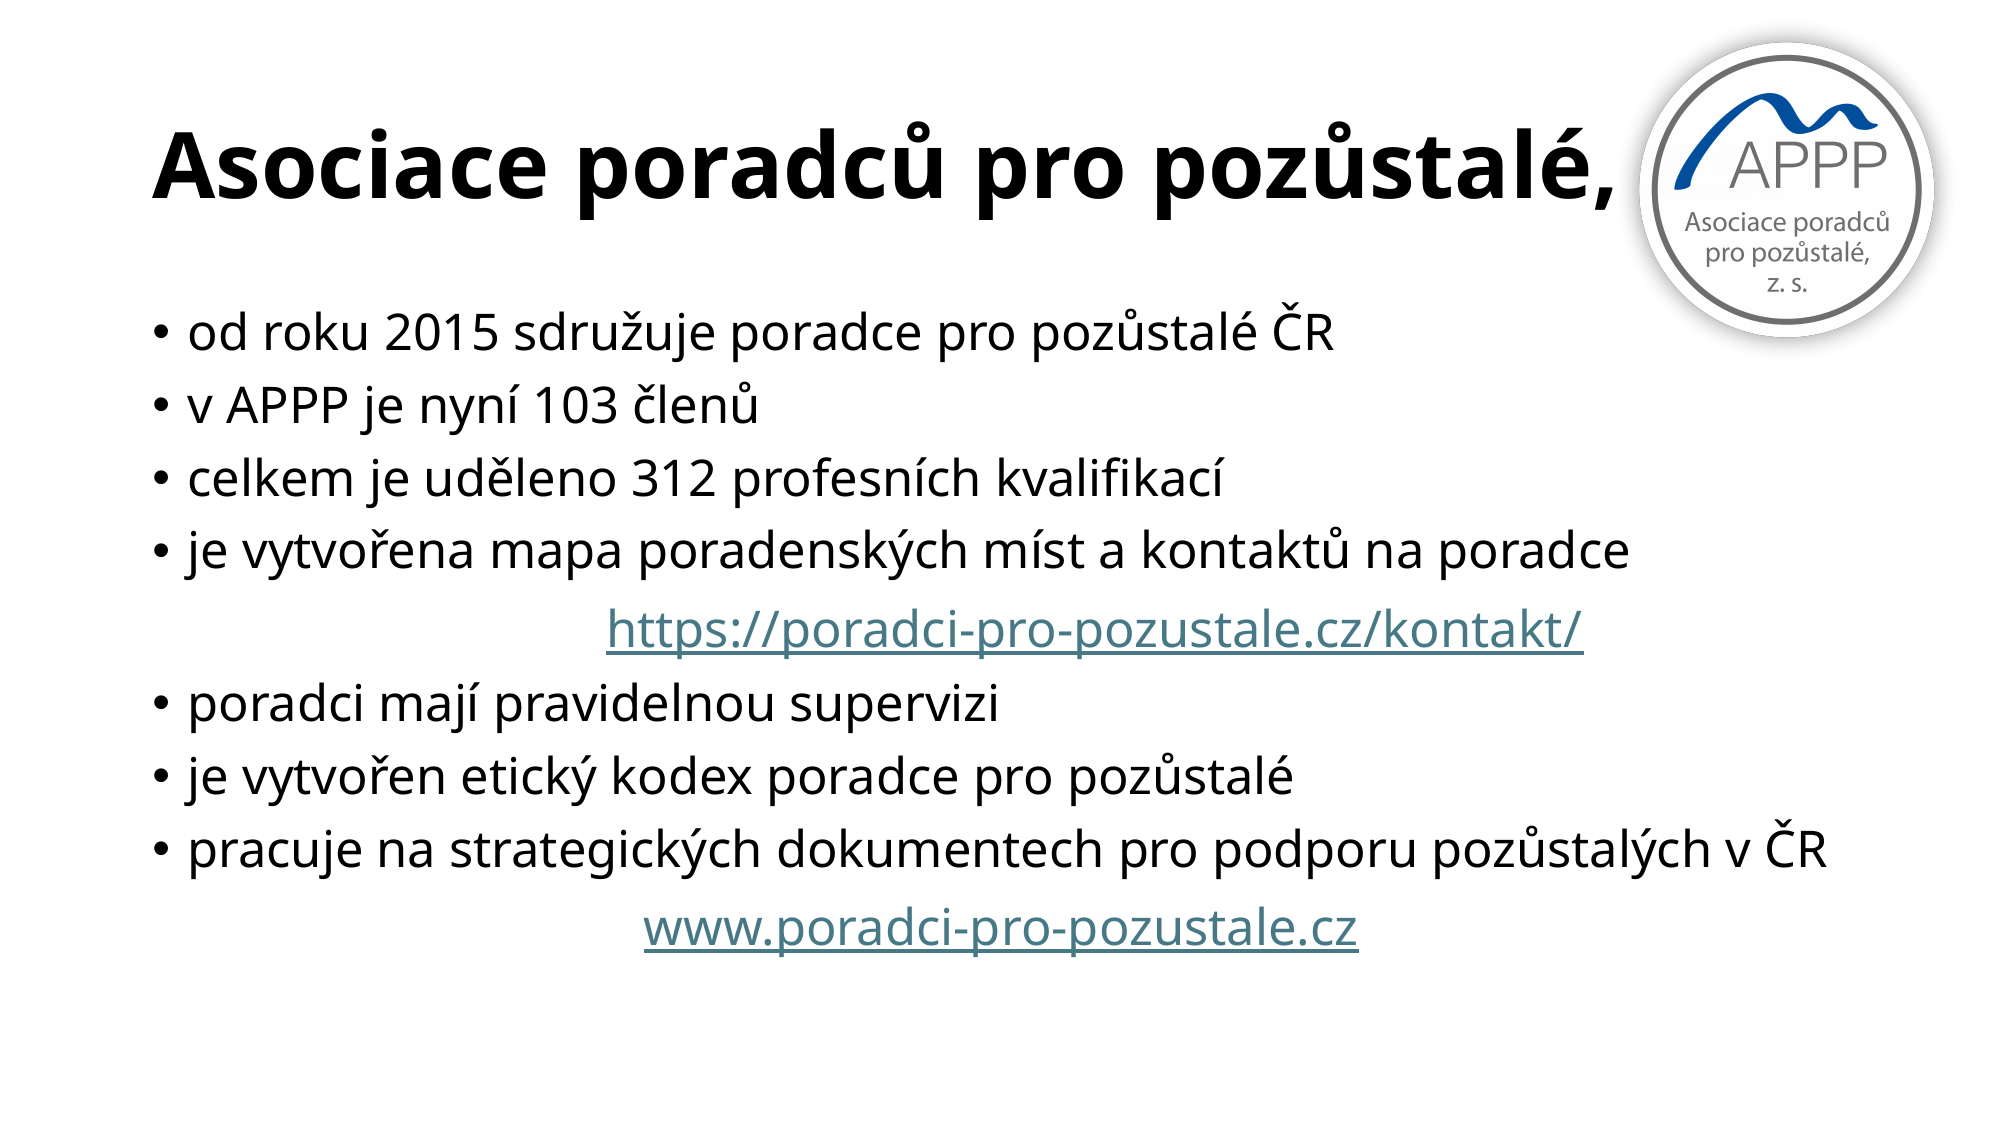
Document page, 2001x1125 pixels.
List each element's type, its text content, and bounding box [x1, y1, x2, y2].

picture [1612, 16, 1960, 366]
list od roku 2015 sdružuje poradce pro pozůstalé ČR v APPP je nyní 103 členů celkem je uděleno 312 profesních kvalifikací je vytvořena mapa poradenských míst a kontaktů na poradce https://poradci-pro-pozustale.cz/kontakt/ poradci mají pravidelnou supervizi je vytvořen etický kodex poradce pro pozůstalé pracuje na strategických dokumentech pro podporu pozůstalých v ČR www.poradci-pro-pozustale.cz [137, 299, 1863, 1014]
title Asociace poradců pro pozůstalé, z.s. [137, 59, 1612, 278]
